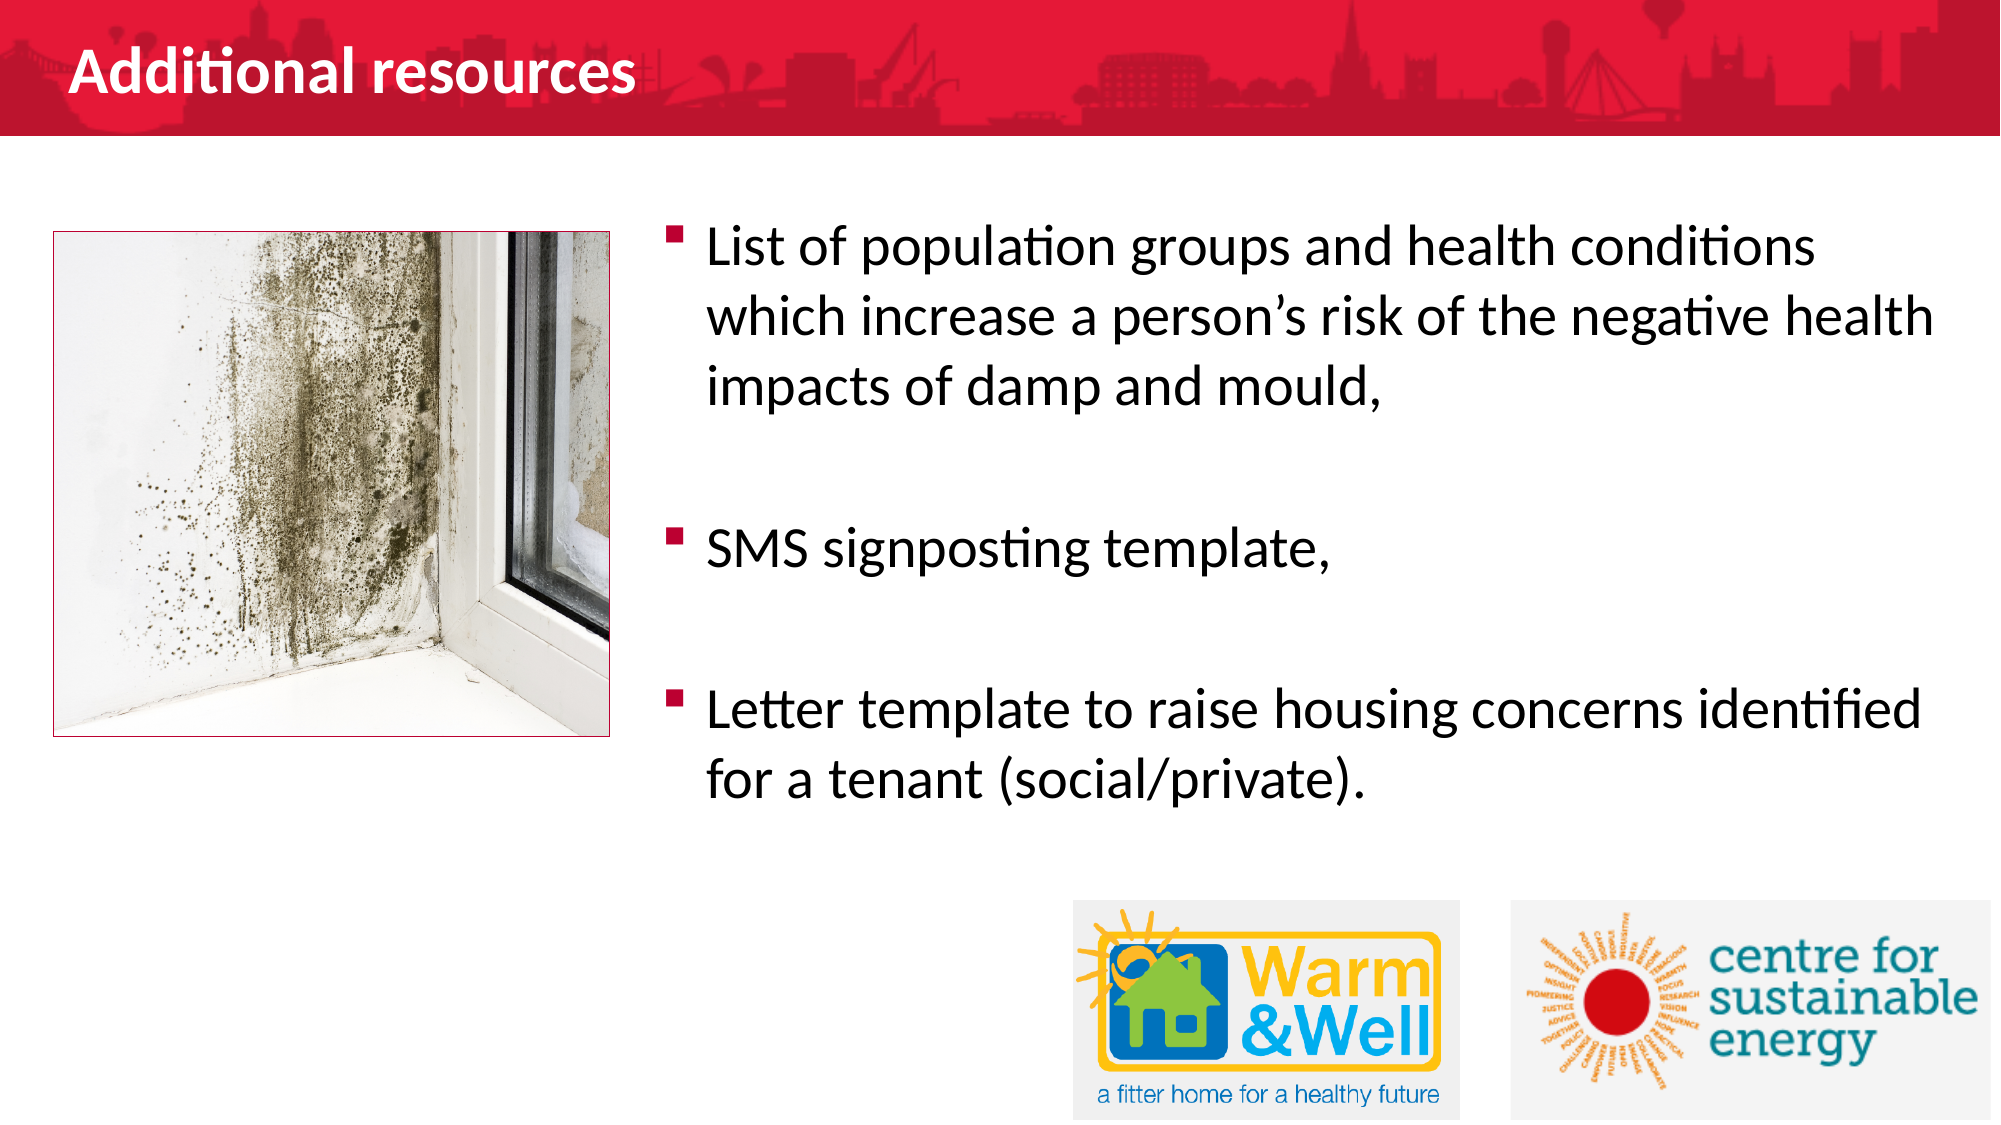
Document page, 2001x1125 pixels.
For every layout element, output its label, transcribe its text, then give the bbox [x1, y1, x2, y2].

picture [0, 0, 2000, 136]
title Additional resources [68, 27, 1933, 126]
picture [1073, 900, 1460, 1120]
picture [1510, 900, 1991, 1120]
picture [53, 230, 611, 737]
list List of population groups and health conditions which increase a person’s risk of the negative health impacts of damp and mould, SMS signposting template, Letter template to raise housing concerns identified for a tenant (social/private). [659, 206, 1947, 918]
